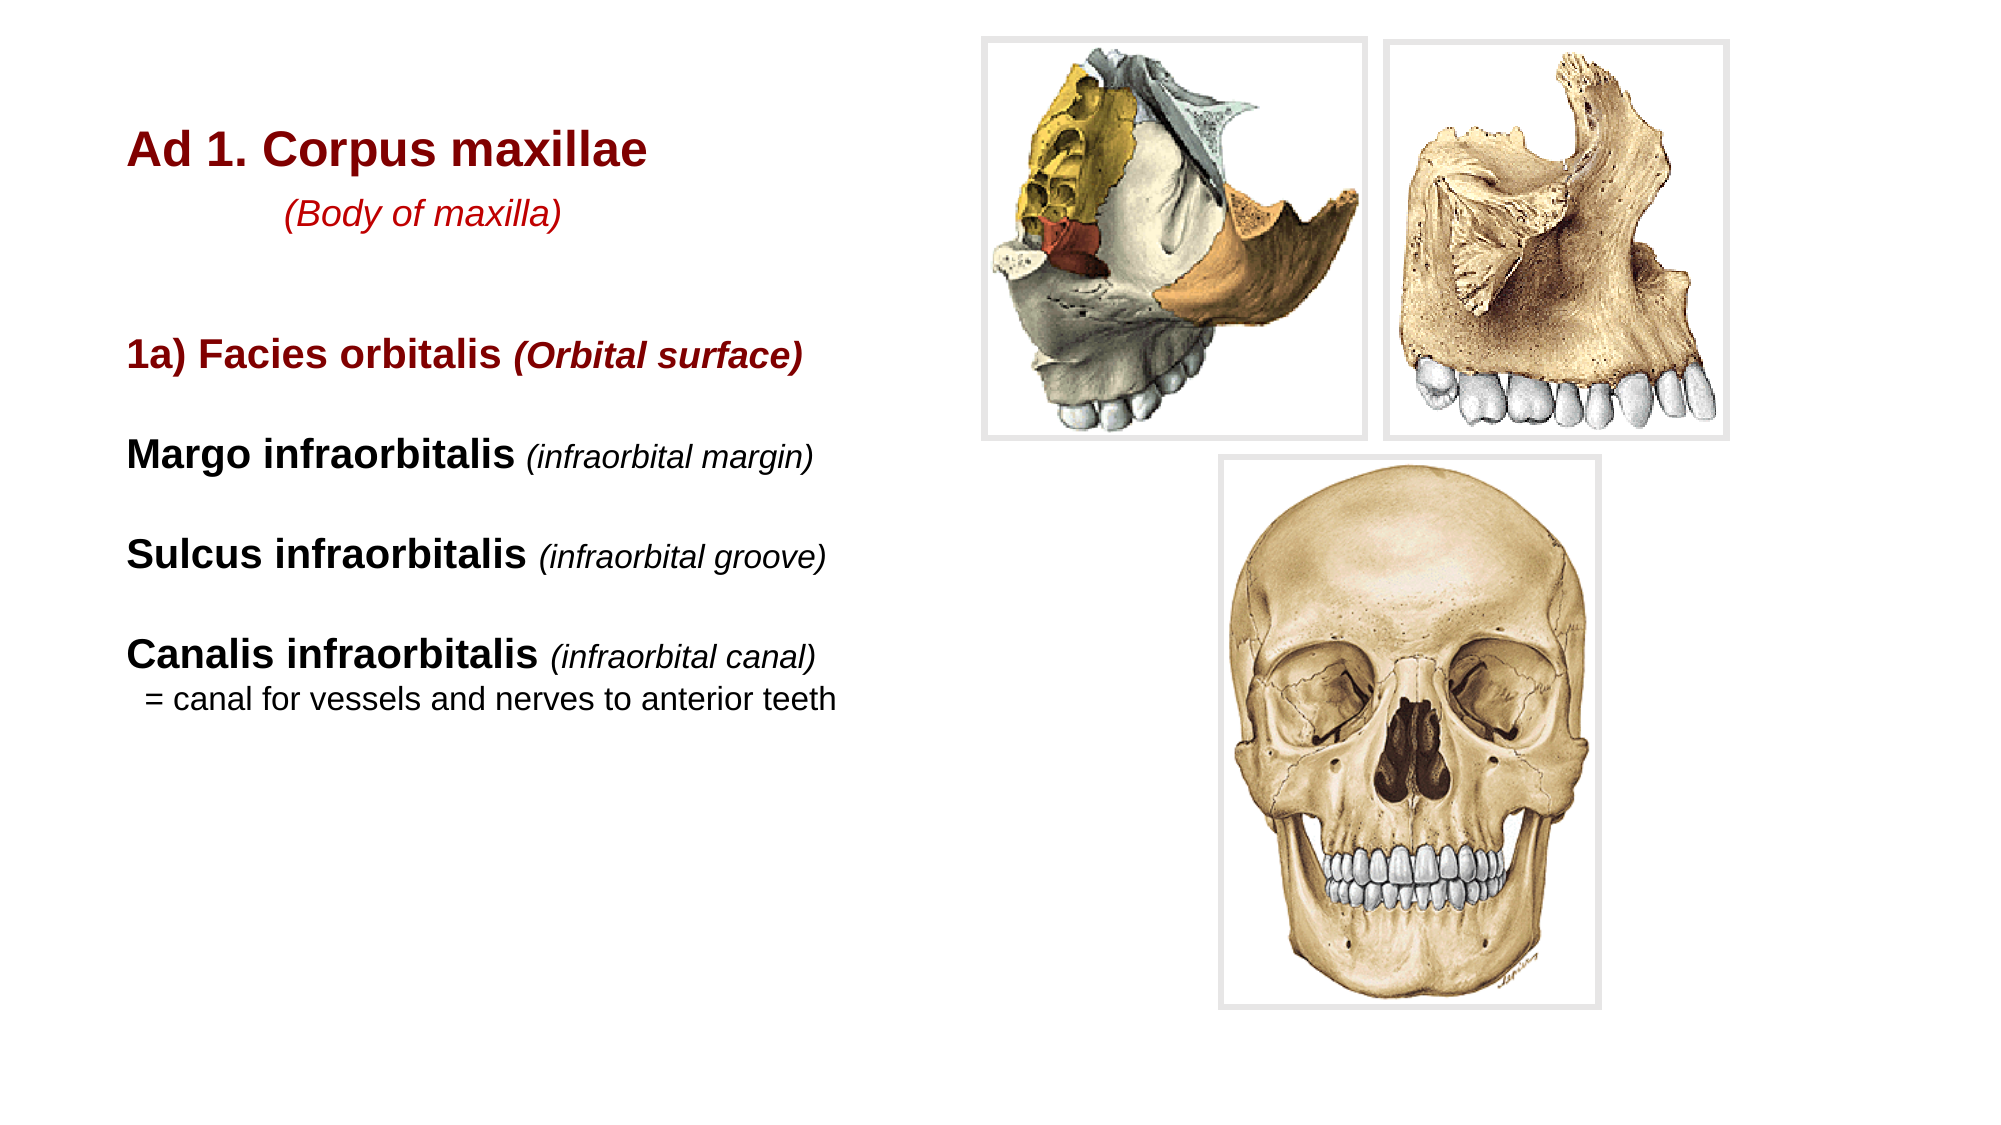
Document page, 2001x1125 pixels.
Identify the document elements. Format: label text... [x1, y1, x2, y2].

picture [987, 42, 1363, 435]
text_box Ad 1. Corpus maxillae (Body of maxilla) 1a) Facies orbitalis (Orbital surface) Margo infraorbitalis (infraorbital margin) Sulcus infraorbitalis (infraorbital groove) Canalis infraorbitalis (infraorbital canal) = canal for vessels and nerves to anterior teeth [111, 109, 1438, 814]
picture [1224, 460, 1596, 1005]
picture [1389, 44, 1724, 436]
